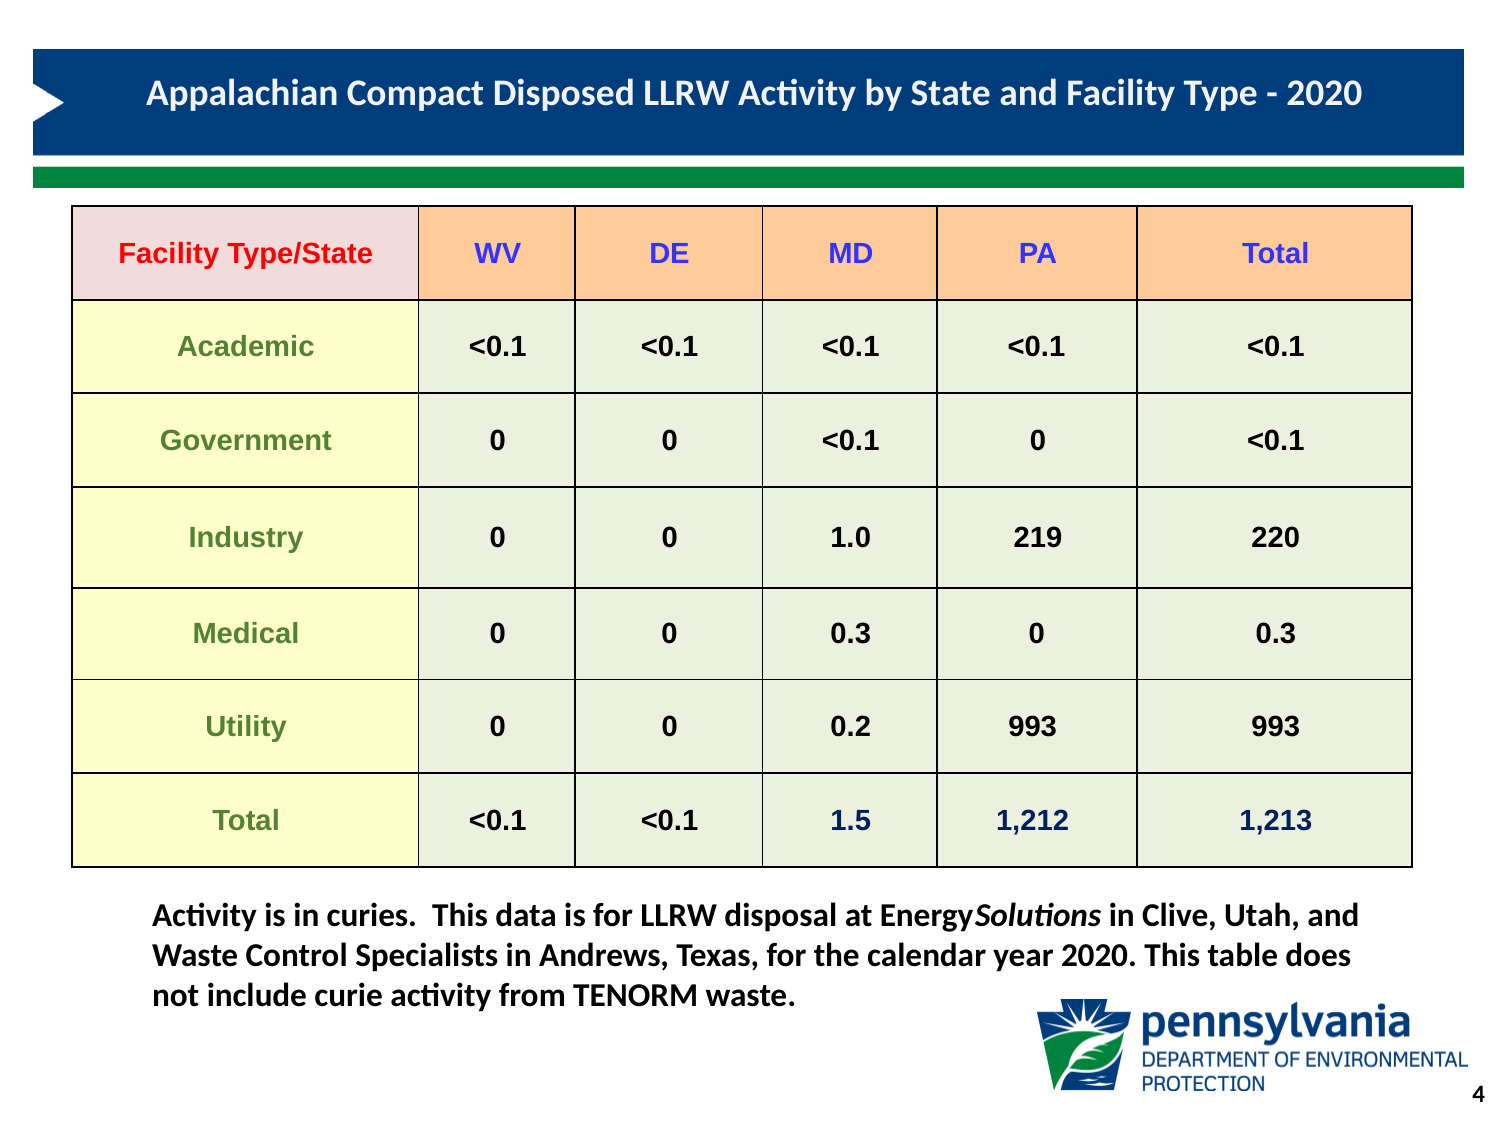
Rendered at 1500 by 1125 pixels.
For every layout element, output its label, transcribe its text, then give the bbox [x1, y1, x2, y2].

table_cell 0.3 [763, 589, 936, 679]
table_cell 0 [938, 394, 1136, 486]
table_cell <0.1 [419, 301, 574, 392]
table_header WV [419, 207, 574, 299]
table_cell 0 [938, 589, 1136, 679]
text_box Activity is in curies. This data is for LLRW disposal at EnergySolutions in Clive, Utah, and Waste Control Specialists in Andrews, Texas, for the calendar year 2020. This table does not include curie activity from TENORM waste. [137, 885, 1413, 1020]
table_cell Total [73, 774, 418, 866]
table_cell <0.1 [938, 301, 1136, 392]
table_cell 0.2 [763, 680, 936, 772]
table_cell 0 [419, 680, 574, 772]
table_cell Academic [73, 301, 418, 392]
picture [1037, 999, 1469, 1092]
slide_number 4 [1149, 1062, 1500, 1123]
table_header PA [938, 207, 1136, 299]
table_cell 219 [938, 488, 1136, 587]
table_cell 0.3 [1138, 589, 1411, 679]
table_cell 0 [576, 394, 762, 486]
table_header Facility Type/State [73, 207, 418, 299]
table_cell 0 [576, 488, 762, 587]
table_cell Government [73, 394, 418, 486]
table_header DE [576, 207, 762, 299]
table_cell <0.1 [576, 774, 762, 866]
table_cell Utility [73, 680, 418, 772]
table_cell <0.1 [1138, 394, 1411, 486]
table_cell <0.1 [1138, 301, 1411, 392]
table_header MD [763, 207, 936, 299]
table_cell <0.1 [419, 774, 574, 866]
table_cell 0 [419, 394, 574, 486]
picture [33, 49, 1465, 188]
table_cell 0 [576, 680, 762, 772]
table_cell 1,213 [1138, 774, 1411, 866]
table_cell <0.1 [763, 394, 936, 486]
table_cell Medical [73, 589, 418, 679]
table_header Total [1138, 207, 1411, 299]
table_cell Industry [73, 488, 418, 587]
table_cell 0 [419, 589, 574, 679]
table_cell 1.0 [763, 488, 936, 587]
table_cell 993 [1138, 680, 1411, 772]
table_cell 220 [1138, 488, 1411, 587]
table_cell 0 [576, 589, 762, 679]
table_cell <0.1 [763, 301, 936, 392]
table_cell 1,212 [938, 774, 1136, 866]
table_cell 1.5 [763, 774, 936, 866]
table_cell 993 [938, 680, 1136, 772]
table_cell <0.1 [576, 301, 762, 392]
table_cell 0 [419, 488, 574, 587]
